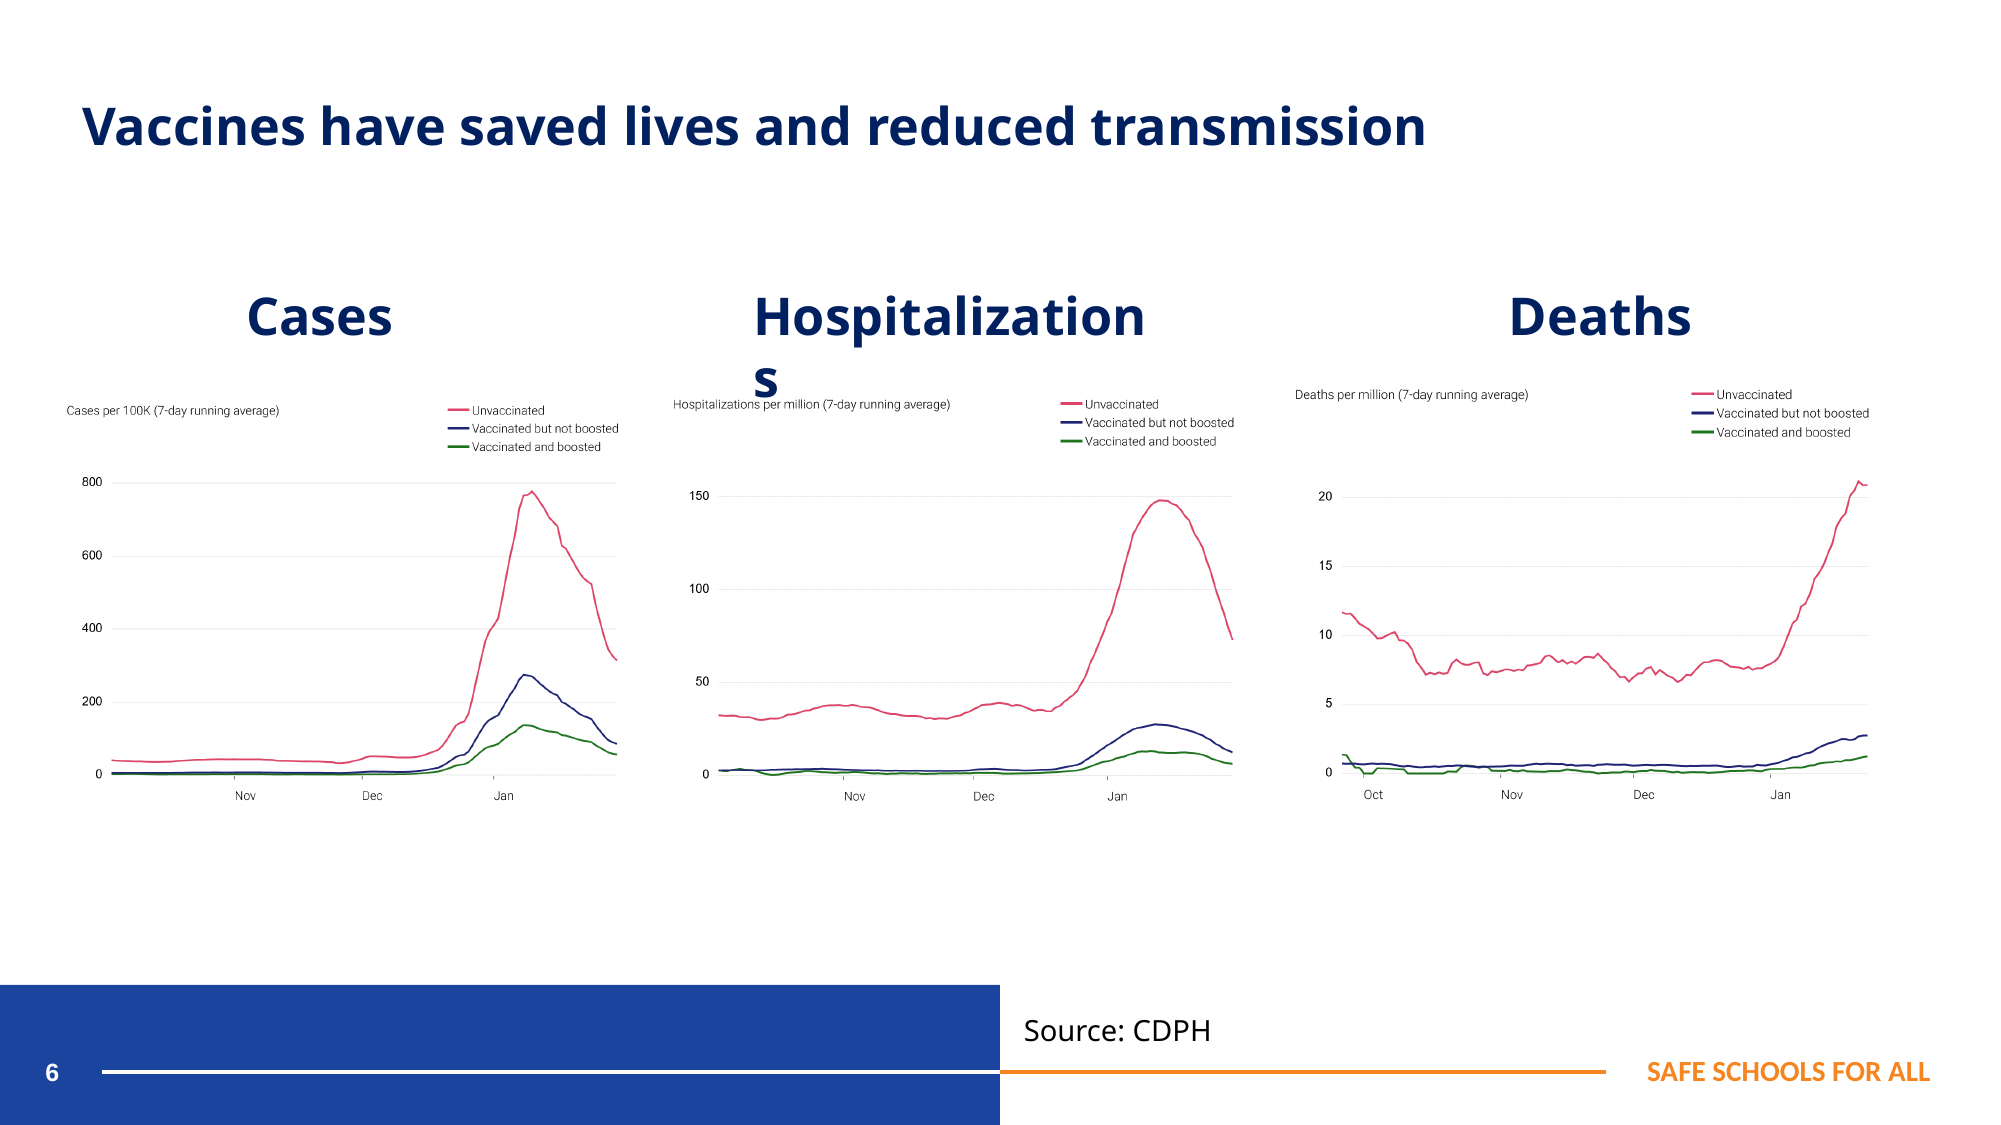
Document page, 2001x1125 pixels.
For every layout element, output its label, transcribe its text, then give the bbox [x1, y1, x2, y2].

text_box [0, 984, 1001, 1125]
text_box SAFE SCHOOLS FOR ALL [1517, 1044, 1946, 1095]
slide_number 6 [30, 1041, 173, 1102]
text_box Hospitalizations [738, 275, 1183, 390]
text_box Deaths [1494, 275, 1718, 353]
text_box Vaccines have saved lives and reduced transmission [67, 86, 1657, 164]
text_box Source: CDPH [1008, 1004, 1316, 1055]
text_box Cases [231, 275, 456, 353]
picture [46, 397, 641, 819]
picture [658, 376, 1902, 819]
